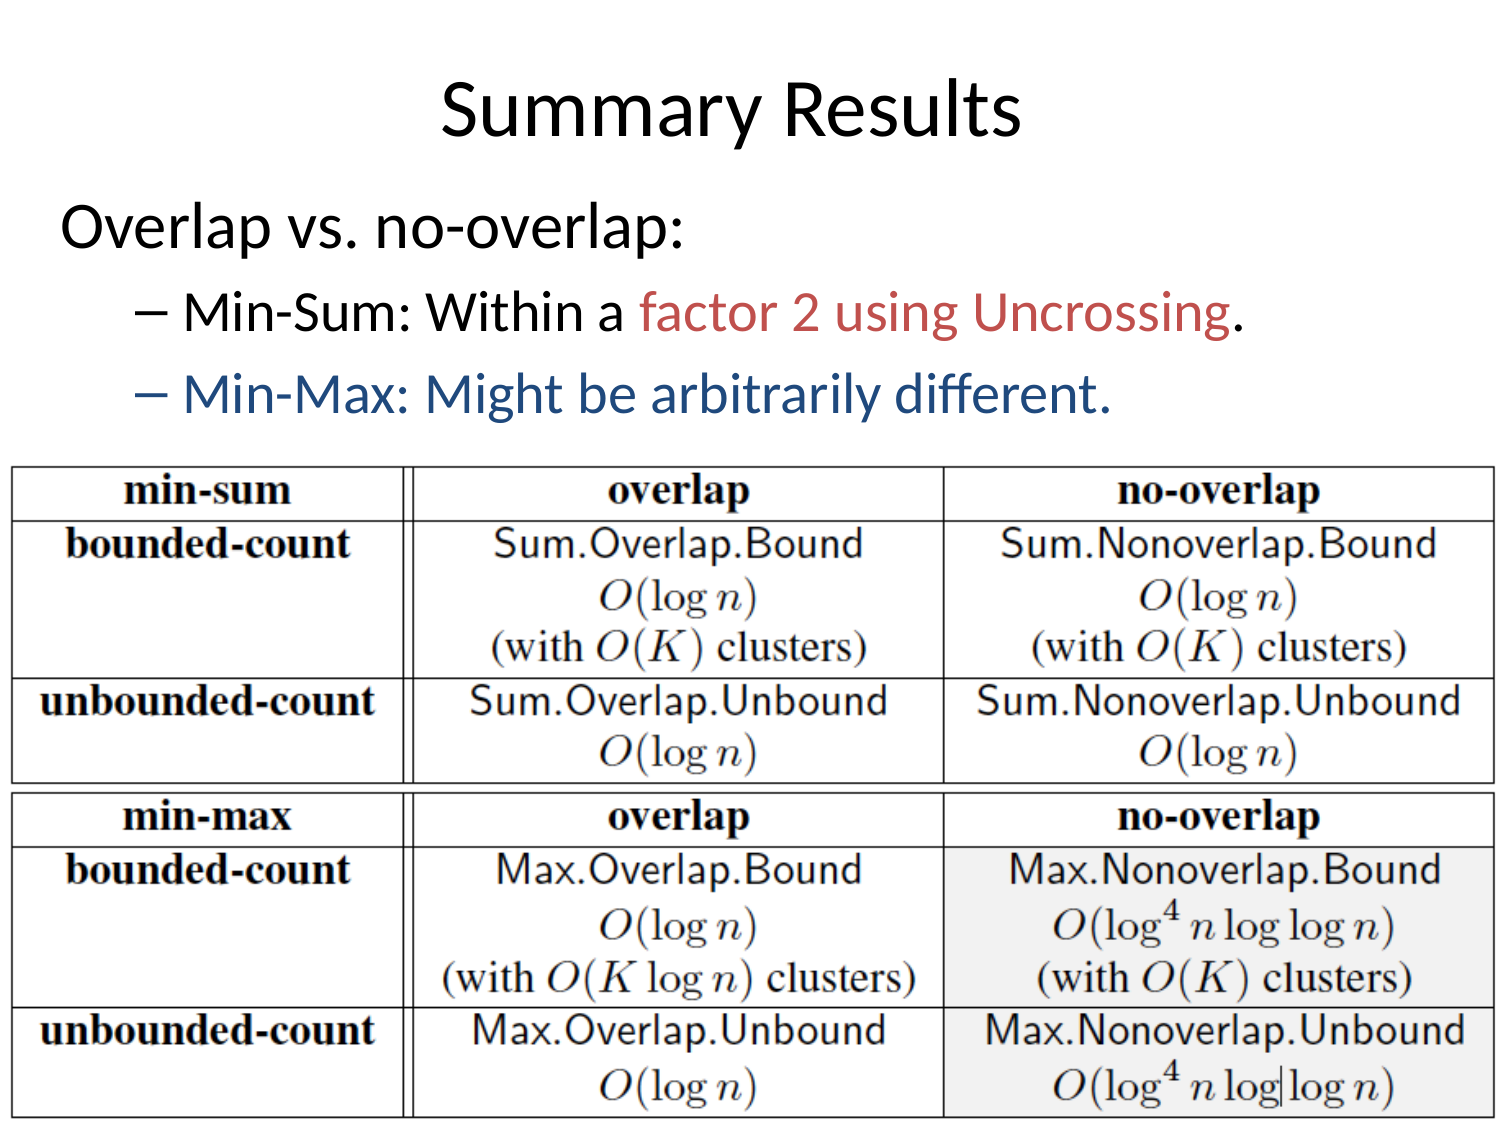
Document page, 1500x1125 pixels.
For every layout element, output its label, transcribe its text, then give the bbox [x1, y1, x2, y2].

picture [0, 454, 1500, 1125]
list Overlap vs. no-overlap: Min-Sum: Within a factor 2 using Uncrossing. Min-Max: Might be arbitrarily different. [45, 174, 1500, 454]
title Summary Results [0, 45, 1466, 161]
